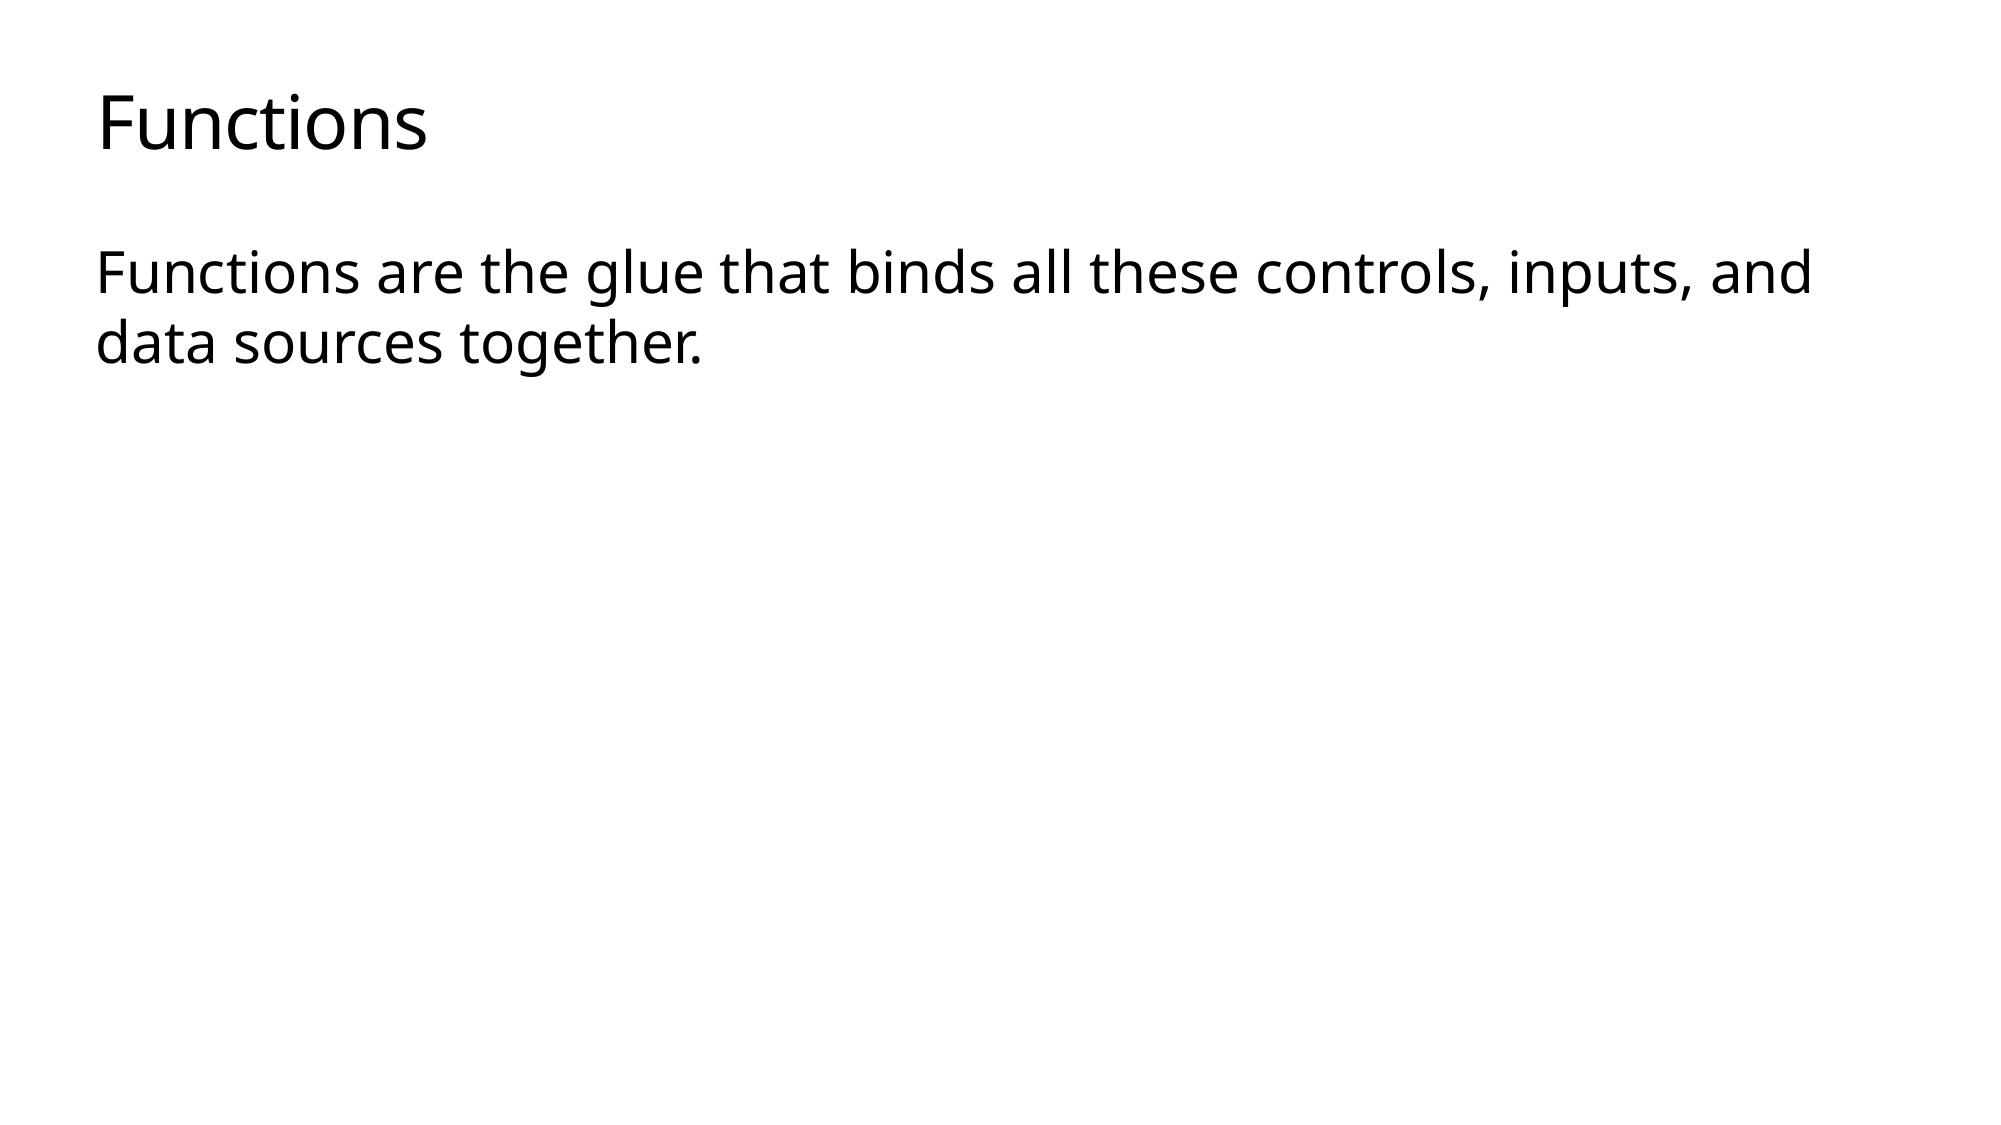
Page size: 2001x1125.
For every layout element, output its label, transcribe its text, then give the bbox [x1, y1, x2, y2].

list Functions are the glue that binds all these controls, inputs, and data sources together. [95, 235, 1904, 376]
title Functions [96, 75, 1904, 165]
